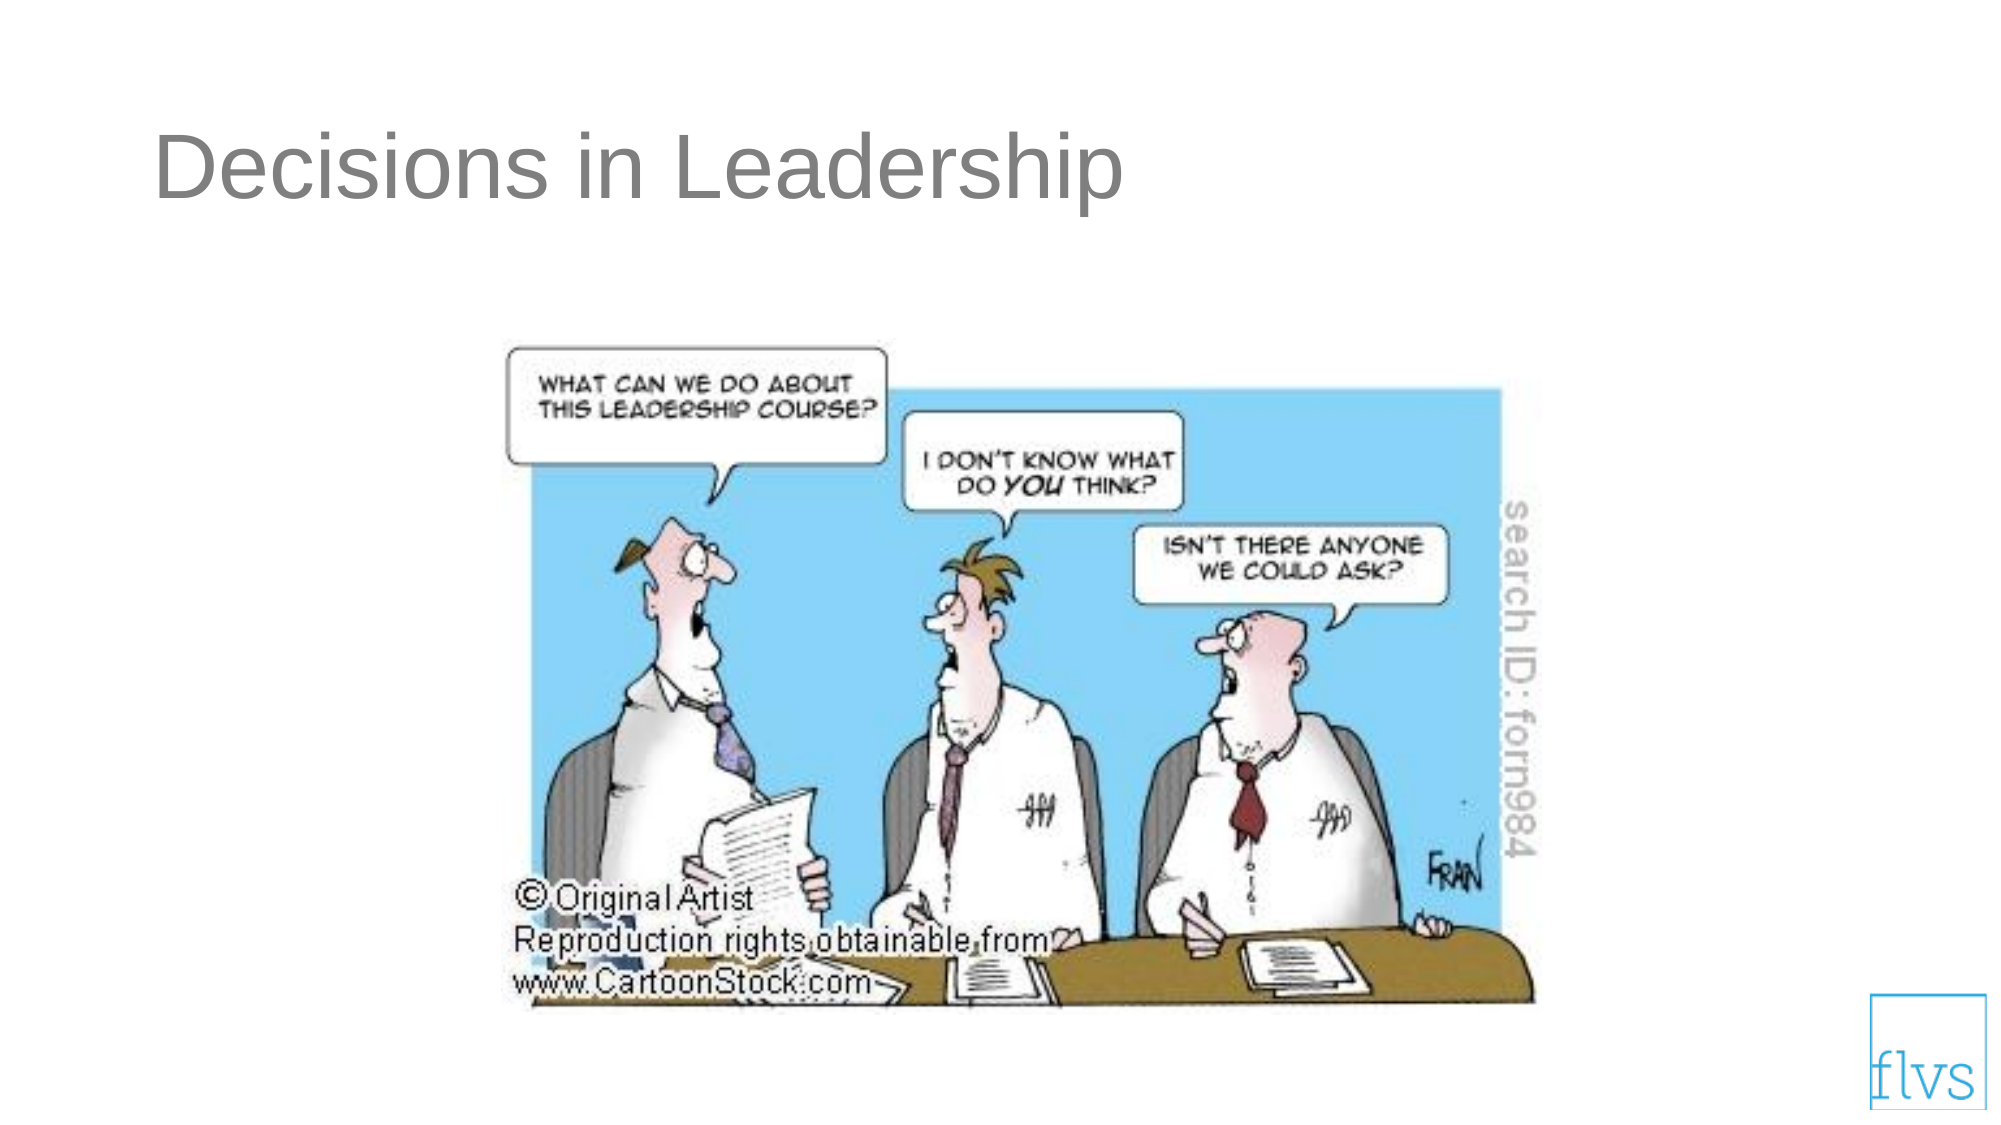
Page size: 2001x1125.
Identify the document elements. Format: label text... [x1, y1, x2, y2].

picture [501, 338, 1542, 1015]
title Decisions in Leadership [137, 59, 1863, 278]
